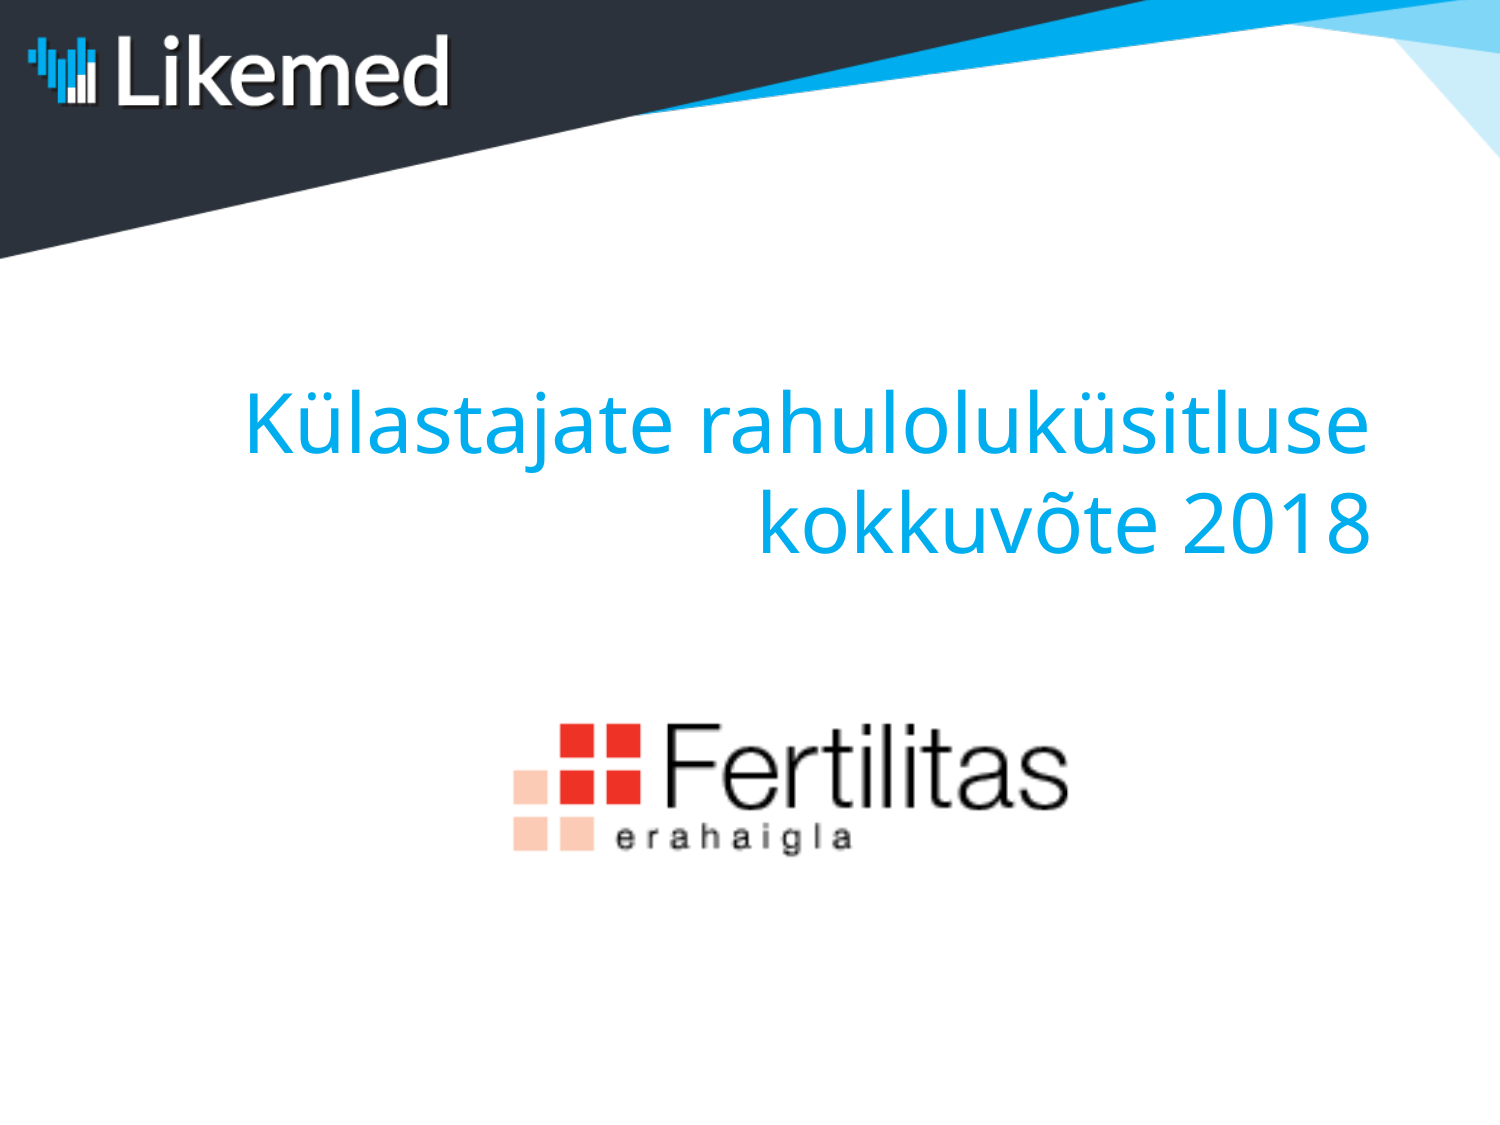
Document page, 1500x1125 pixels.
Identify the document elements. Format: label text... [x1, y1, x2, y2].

title Külastajate rahuloluküsitluse kokkuvõte 2018 [112, 349, 1388, 591]
picture [484, 637, 1098, 926]
picture [0, 0, 1500, 260]
